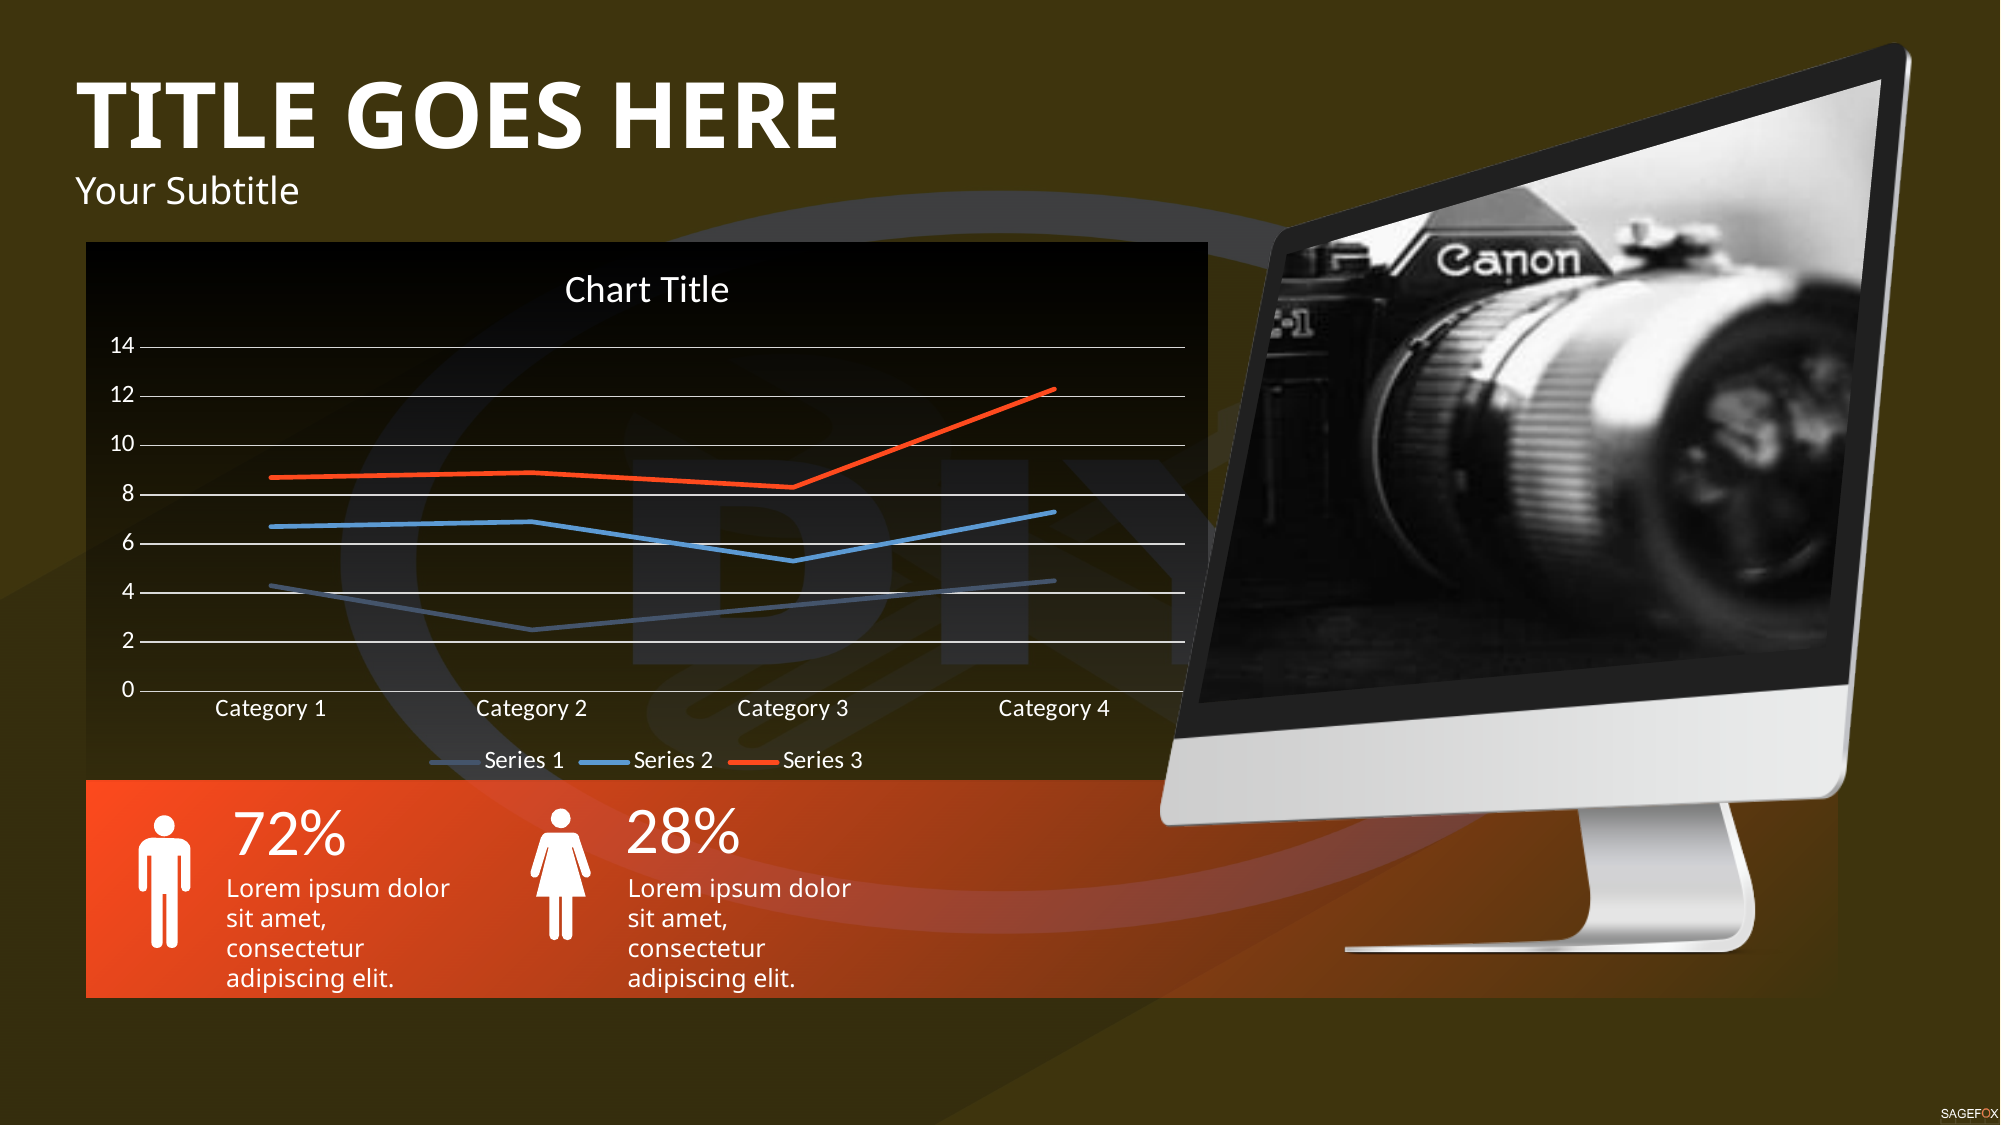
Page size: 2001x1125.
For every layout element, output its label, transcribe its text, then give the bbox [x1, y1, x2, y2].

text_box Lorem ipsum dolor sit amet, consectetur adipiscing elit. [211, 865, 468, 1000]
chart [86, 242, 1160, 782]
text_box [86, 782, 211, 998]
text_box [762, 782, 1160, 998]
picture [1160, 24, 1930, 1000]
text_box 72% [211, 782, 369, 865]
text_box 28% [605, 782, 762, 875]
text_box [138, 815, 191, 948]
text_box Lorem ipsum dolor sit amet, consectetur adipiscing elit. [612, 865, 869, 1000]
picture [1940, 0, 2001, 1125]
text_box TITLE GOES HERE Your Subtitle [60, 49, 1036, 220]
text_box [369, 782, 612, 998]
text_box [529, 808, 592, 941]
